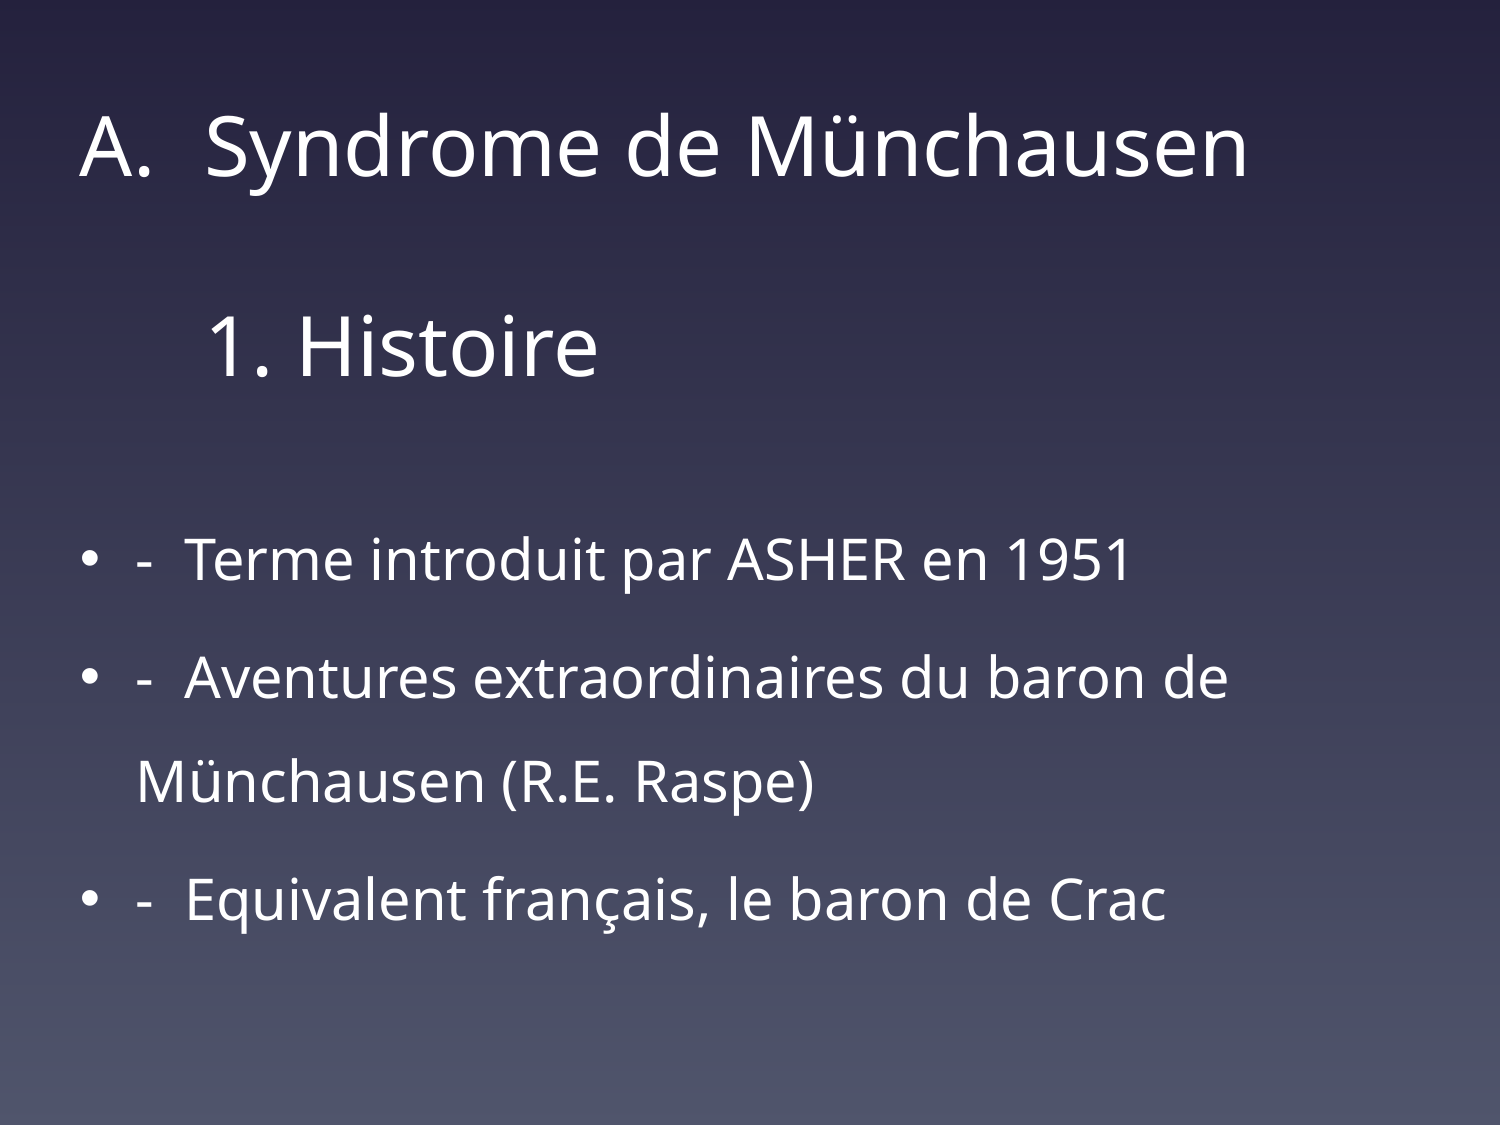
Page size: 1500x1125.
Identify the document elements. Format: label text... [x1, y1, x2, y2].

title Syndrome de Münchausen 1. Histoire [64, 85, 1415, 402]
list - Terme introduit par ASHER en 1951 - Aventures extraordinaires du baron de Münchausen (R.E. Raspe) - Equivalent français, le baron de Crac [64, 479, 1415, 941]
